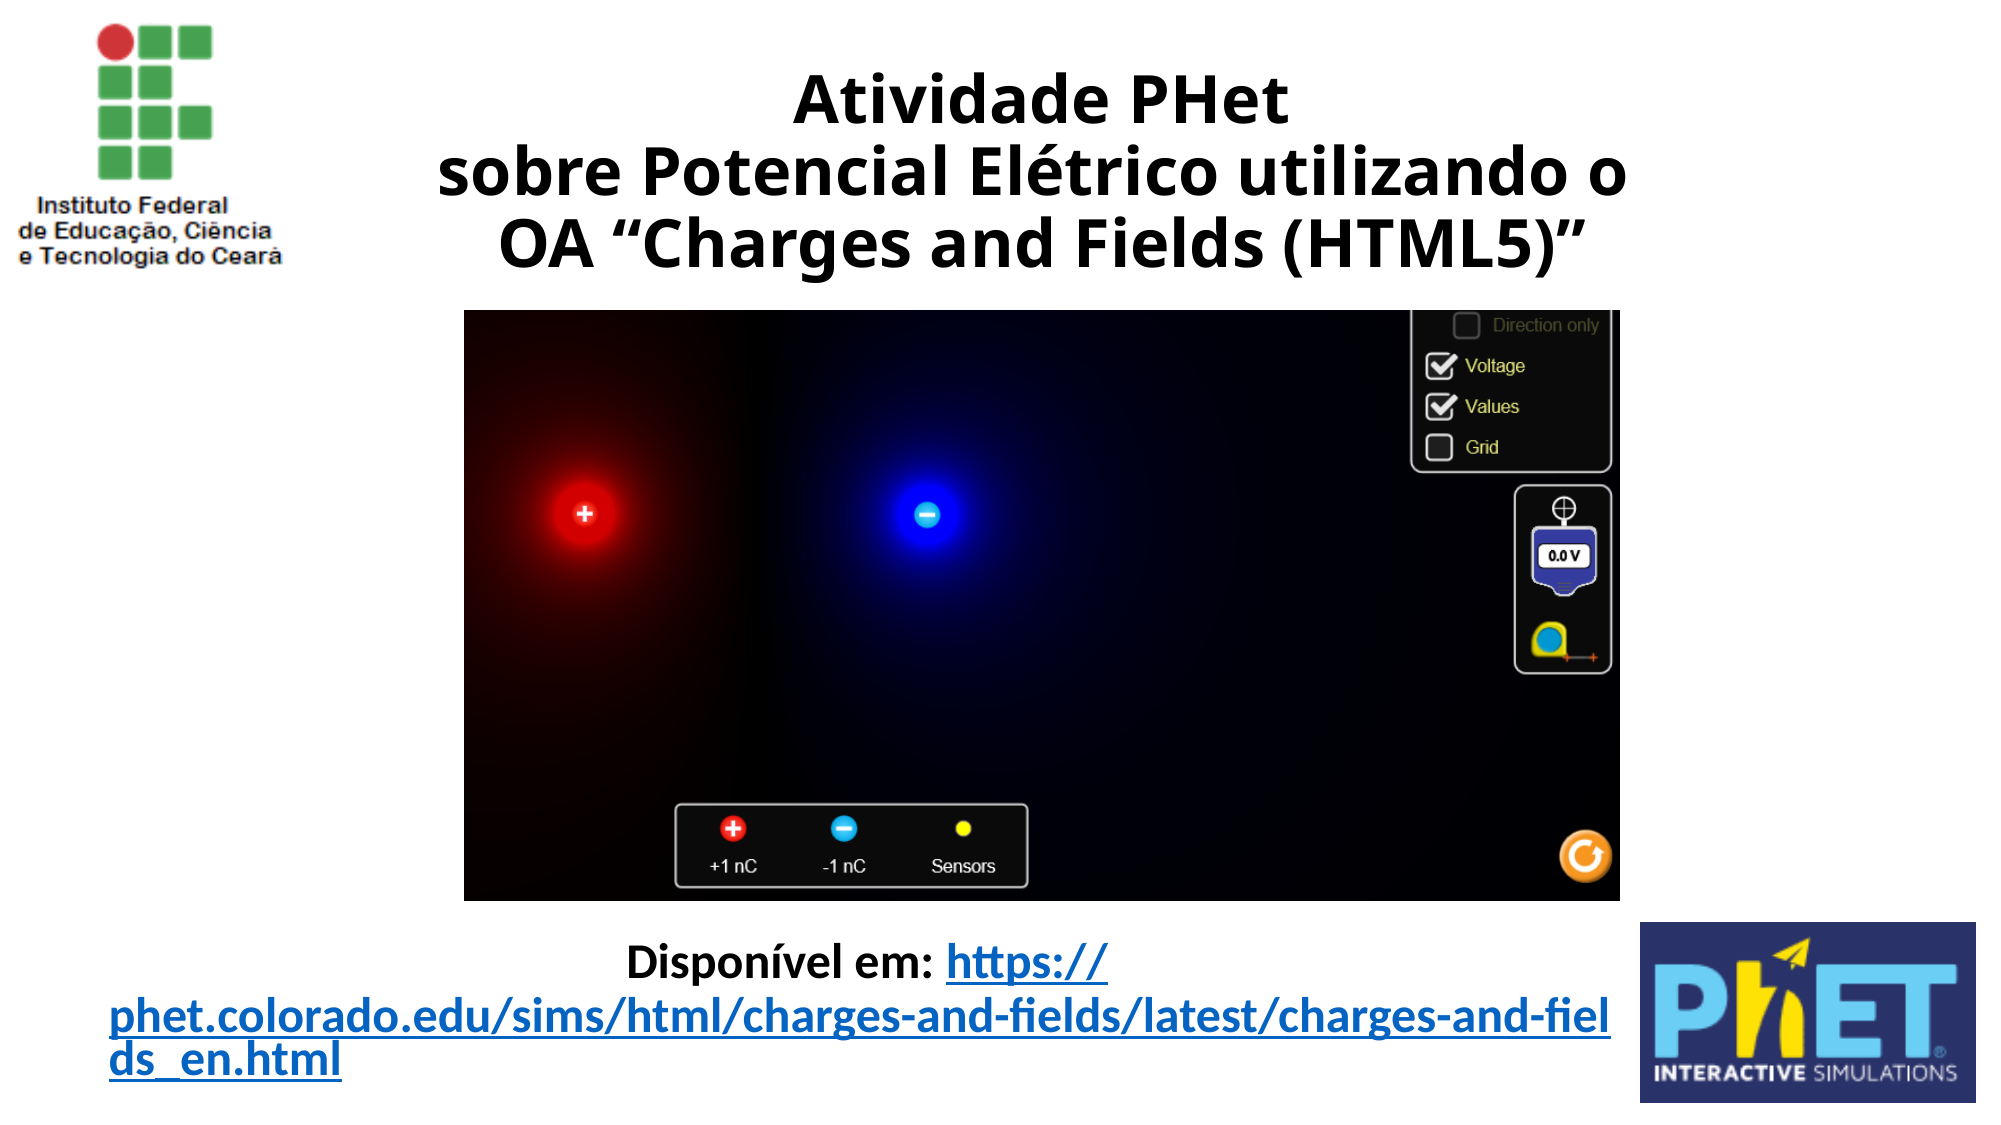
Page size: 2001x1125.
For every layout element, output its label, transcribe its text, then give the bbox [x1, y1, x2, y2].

title Atividade PHet sobre Potencial Elétrico utilizando o OA “Charges and Fields (HTML5)” [263, 0, 1822, 290]
picture [1640, 922, 1976, 1103]
picture [464, 310, 1620, 901]
picture [0, 16, 302, 273]
subtitle Disponível em: https://phet.colorado.edu/sims/html/charges-and-fields/latest/charges-and-fields_en.html [93, 927, 1641, 1125]
